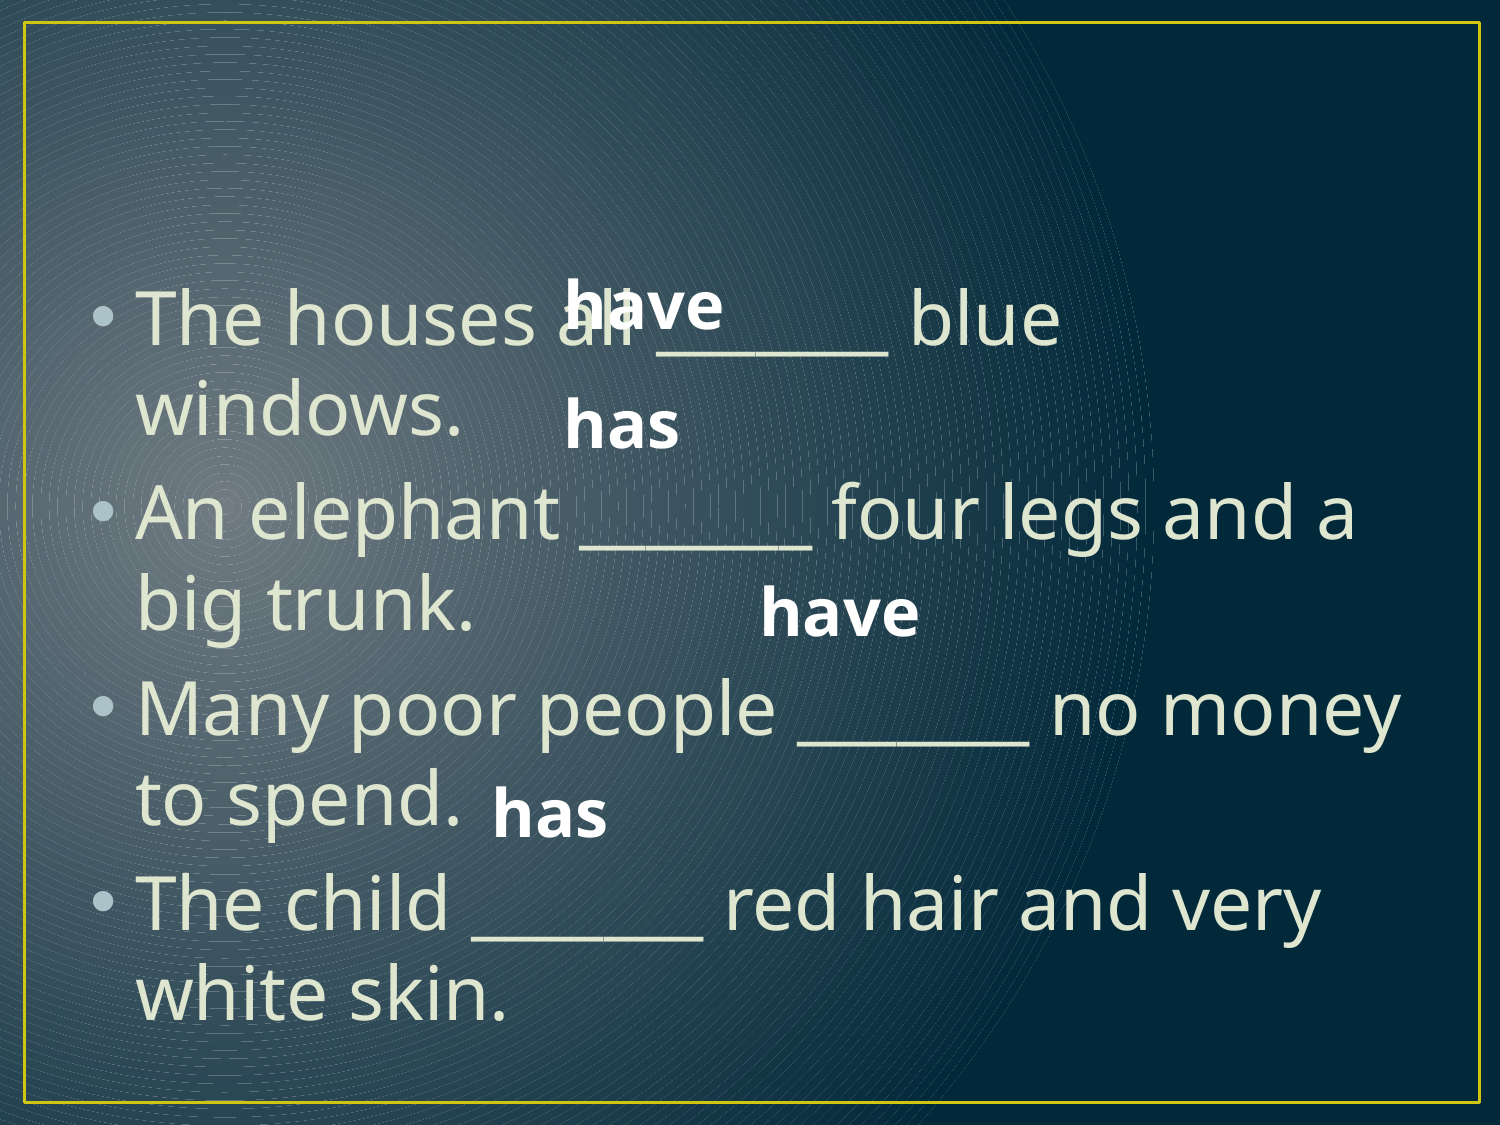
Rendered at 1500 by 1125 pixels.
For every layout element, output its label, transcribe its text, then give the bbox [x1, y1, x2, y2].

text_box has [549, 374, 745, 470]
text_box has [476, 763, 672, 858]
text_box have [744, 562, 940, 658]
text_box have [549, 255, 745, 350]
list The houses all _______ blue windows. An elephant _______ four legs and a big trunk. Many poor people _______ no money to spend. The child _______ red hair and very white skin. [75, 262, 1425, 1005]
